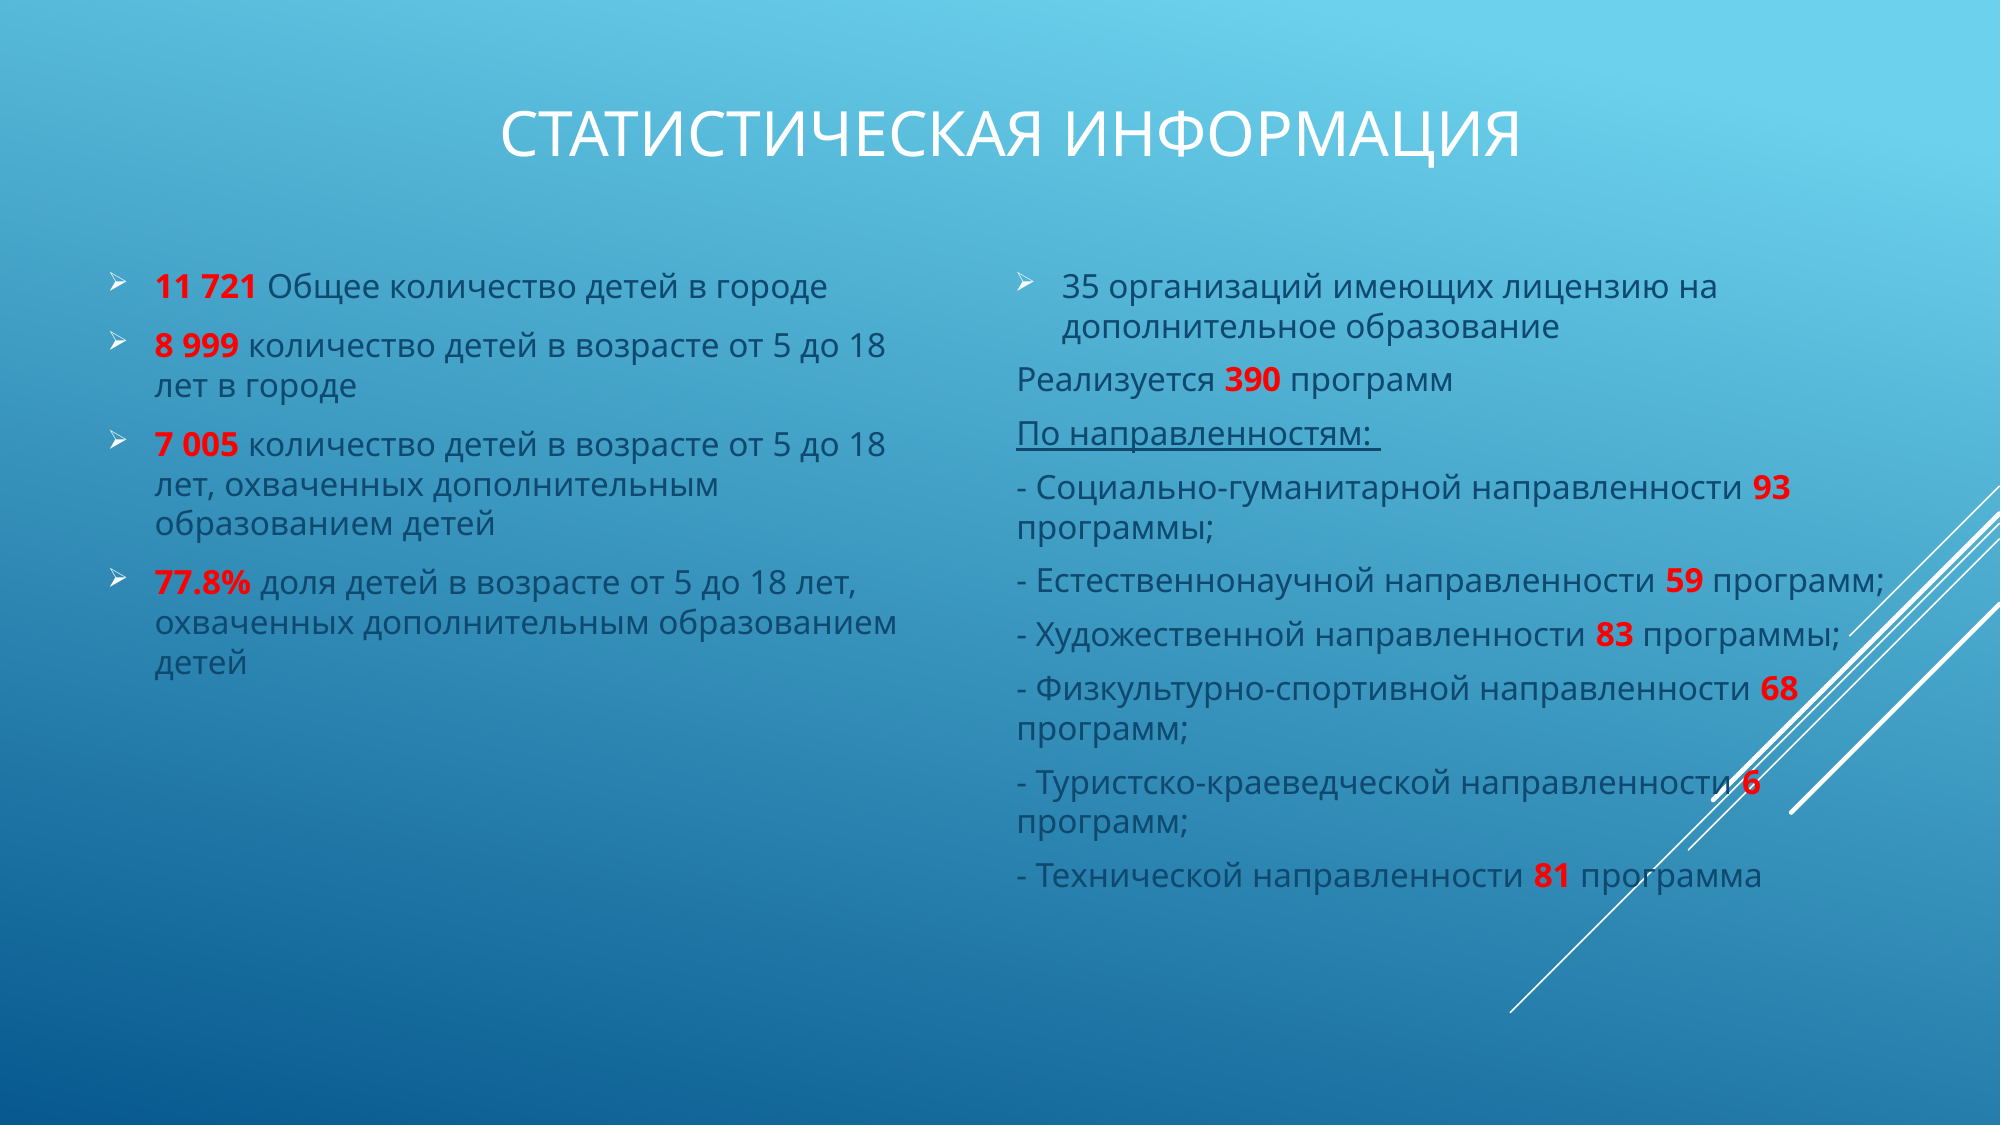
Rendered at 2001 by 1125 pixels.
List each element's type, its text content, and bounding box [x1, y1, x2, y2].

list 35 организаций имеющих лицензию на дополнительное образование Реализуется 390 программ По направленностям: - Социально-гуманитарной направленности 93 программы; - Естественнонаучной направленности 59 программ; - Художественной направленности 83 программы; - Физкультурно-спортивной направленности 68 программ; - Туристско-краеведческой направленности 6 программ; - Технической направленности 81 программа [999, 257, 1932, 1088]
title Статистическая информация [92, 50, 1932, 177]
text_box 11 721 Общее количество детей в городе 8 999 количество детей в возрасте от 5 до 18 лет в городе 7 005 количество детей в возрасте от 5 до 18 лет, охваченных дополнительным образованием детей 77.8% доля детей в возрасте от 5 до 18 лет, охваченных дополнительным образованием детей [92, 257, 916, 1088]
